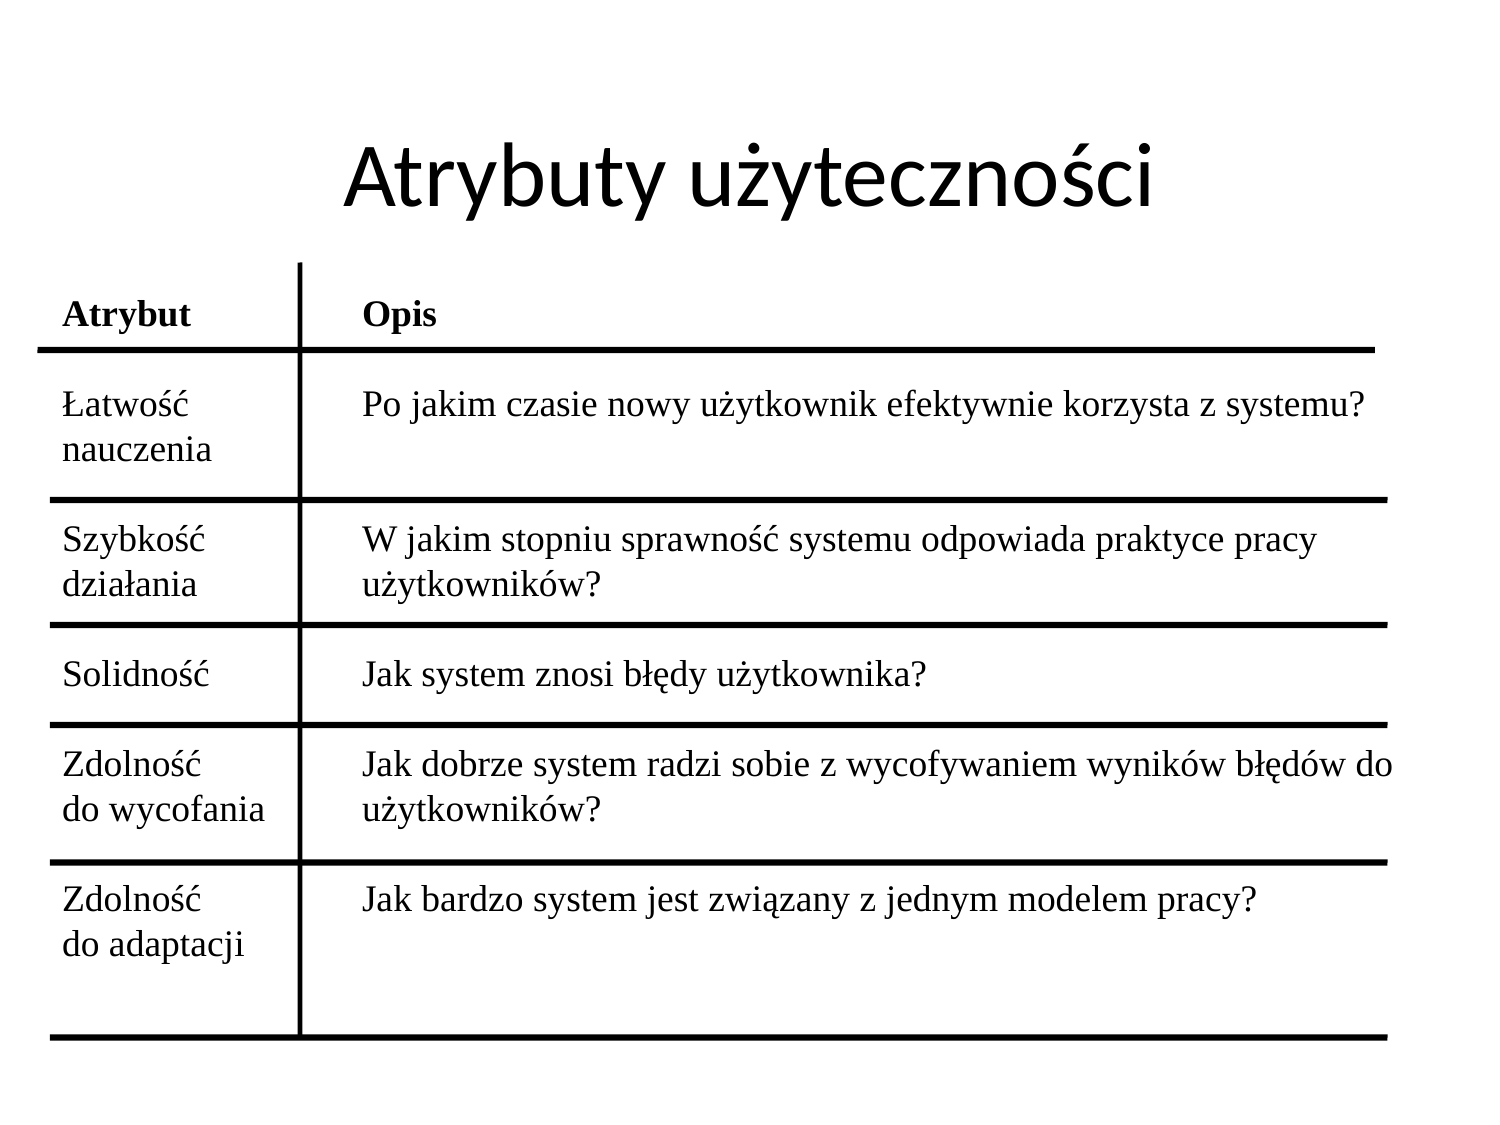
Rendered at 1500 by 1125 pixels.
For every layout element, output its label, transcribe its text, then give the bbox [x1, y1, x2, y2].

text_box Atrybut Opis Łatwość Po jakim czasie nowy użytkownik efektywnie korzysta z systemu? nauczenia Szybkość W jakim stopniu sprawność systemu odpowiada praktyce pracy działania użytkowników? Solidność Jak system znosi błędy użytkownika? Zdolność Jak dobrze system radzi sobie z wycofywaniem wyników błędów do do wycofania użytkowników? Zdolność Jak bardzo system jest związany z jednym modelem pracy? do adaptacji [47, 350, 300, 971]
title Atrybuty użyteczności [75, 45, 1425, 233]
text_box Atrybut Opis Łatwość Po jakim czasie nowy użytkownik efektywnie korzysta z systemu? nauczenia Szybkość W jakim stopniu sprawność systemu odpowiada praktyce pracy działania użytkowników? Solidność Jak system znosi błędy użytkownika? Zdolność Jak dobrze system radzi sobie z wycofywaniem wyników błędów do do wycofania użytkowników? Zdolność Jak bardzo system jest związany z jednym modelem pracy? do adaptacji [301, 281, 1438, 971]
text_box Atrybut Opis Łatwość Po jakim czasie nowy użytkownik efektywnie korzysta z systemu? nauczenia Szybkość W jakim stopniu sprawność systemu odpowiada praktyce pracy działania użytkowników? Solidność Jak system znosi błędy użytkownika? Zdolność Jak dobrze system radzi sobie z wycofywaniem wyników błędów do do wycofania użytkowników? Zdolność Jak bardzo system jest związany z jednym modelem pracy? do adaptacji [47, 281, 300, 349]
